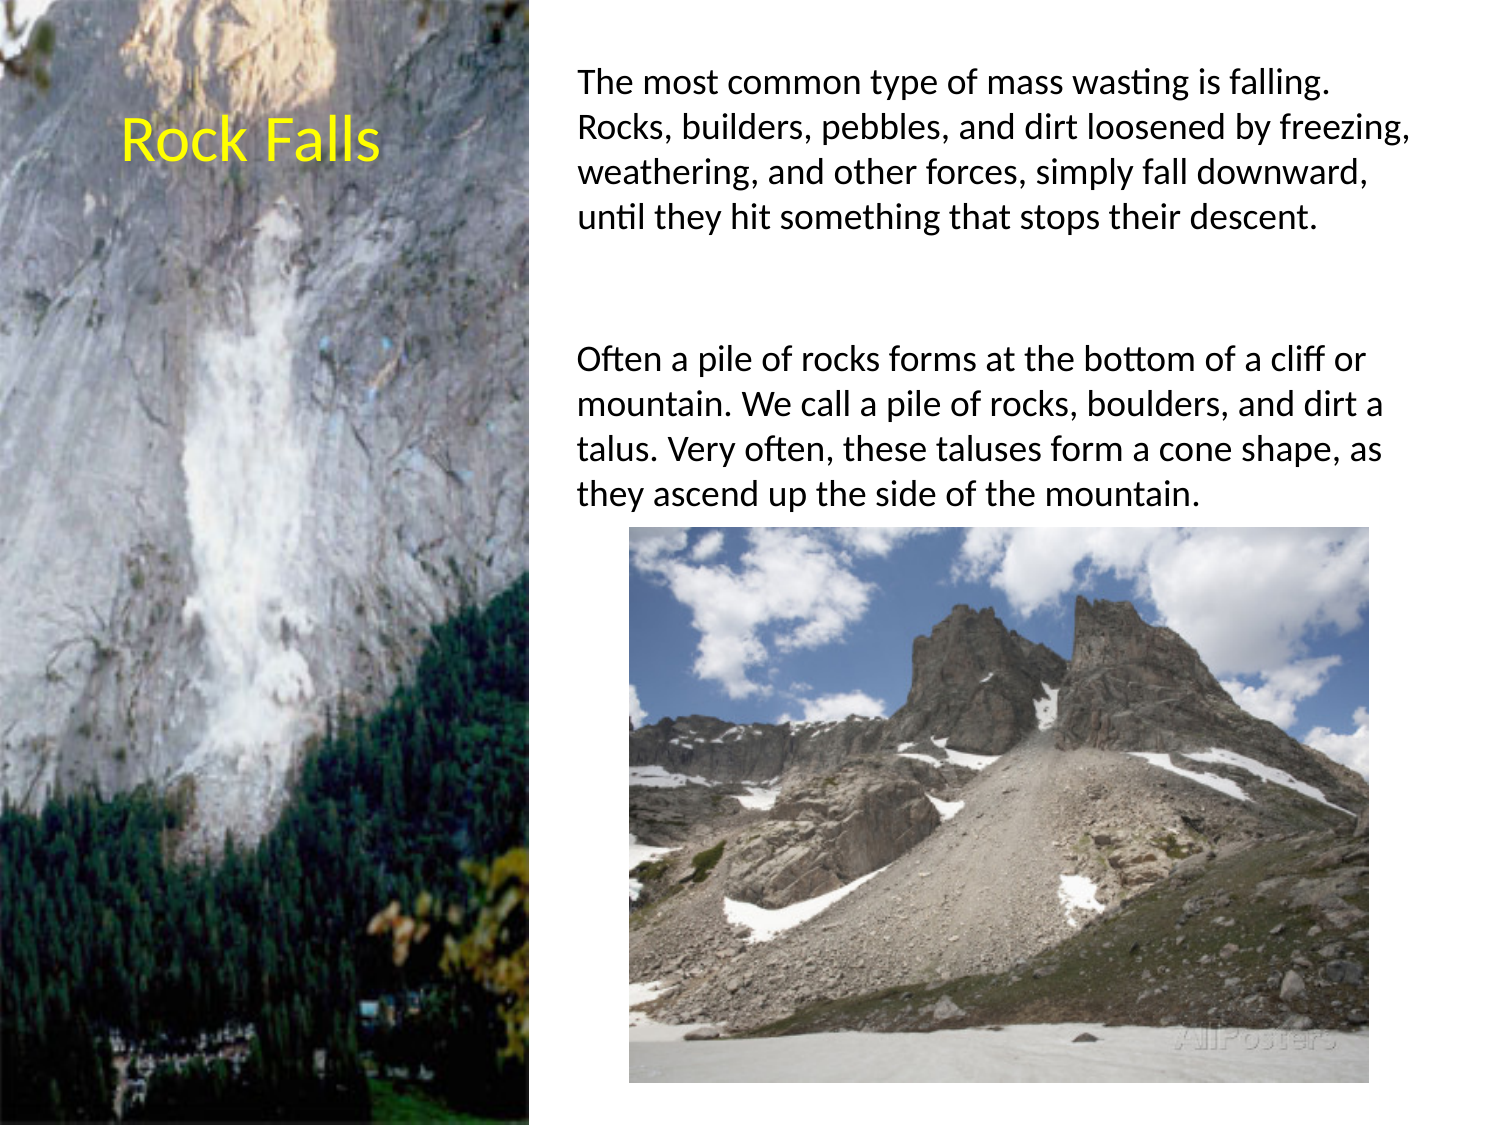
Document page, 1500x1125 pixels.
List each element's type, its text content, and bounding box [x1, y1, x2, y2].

text_box The most common type of mass wasting is falling. Rocks, builders, pebbles, and dirt loosened by freezing, weathering, and other forces, simply fall downward, until they hit something that stops their descent. [562, 49, 1438, 245]
picture [0, 0, 529, 1125]
picture [629, 527, 1370, 1083]
text_box Often a pile of rocks forms at the bottom of a cliff or mountain. We call a pile of rocks, boulders, and dirt a talus. Very often, these taluses form a cone shape, as they ascend up the side of the mountain. [561, 326, 1437, 521]
